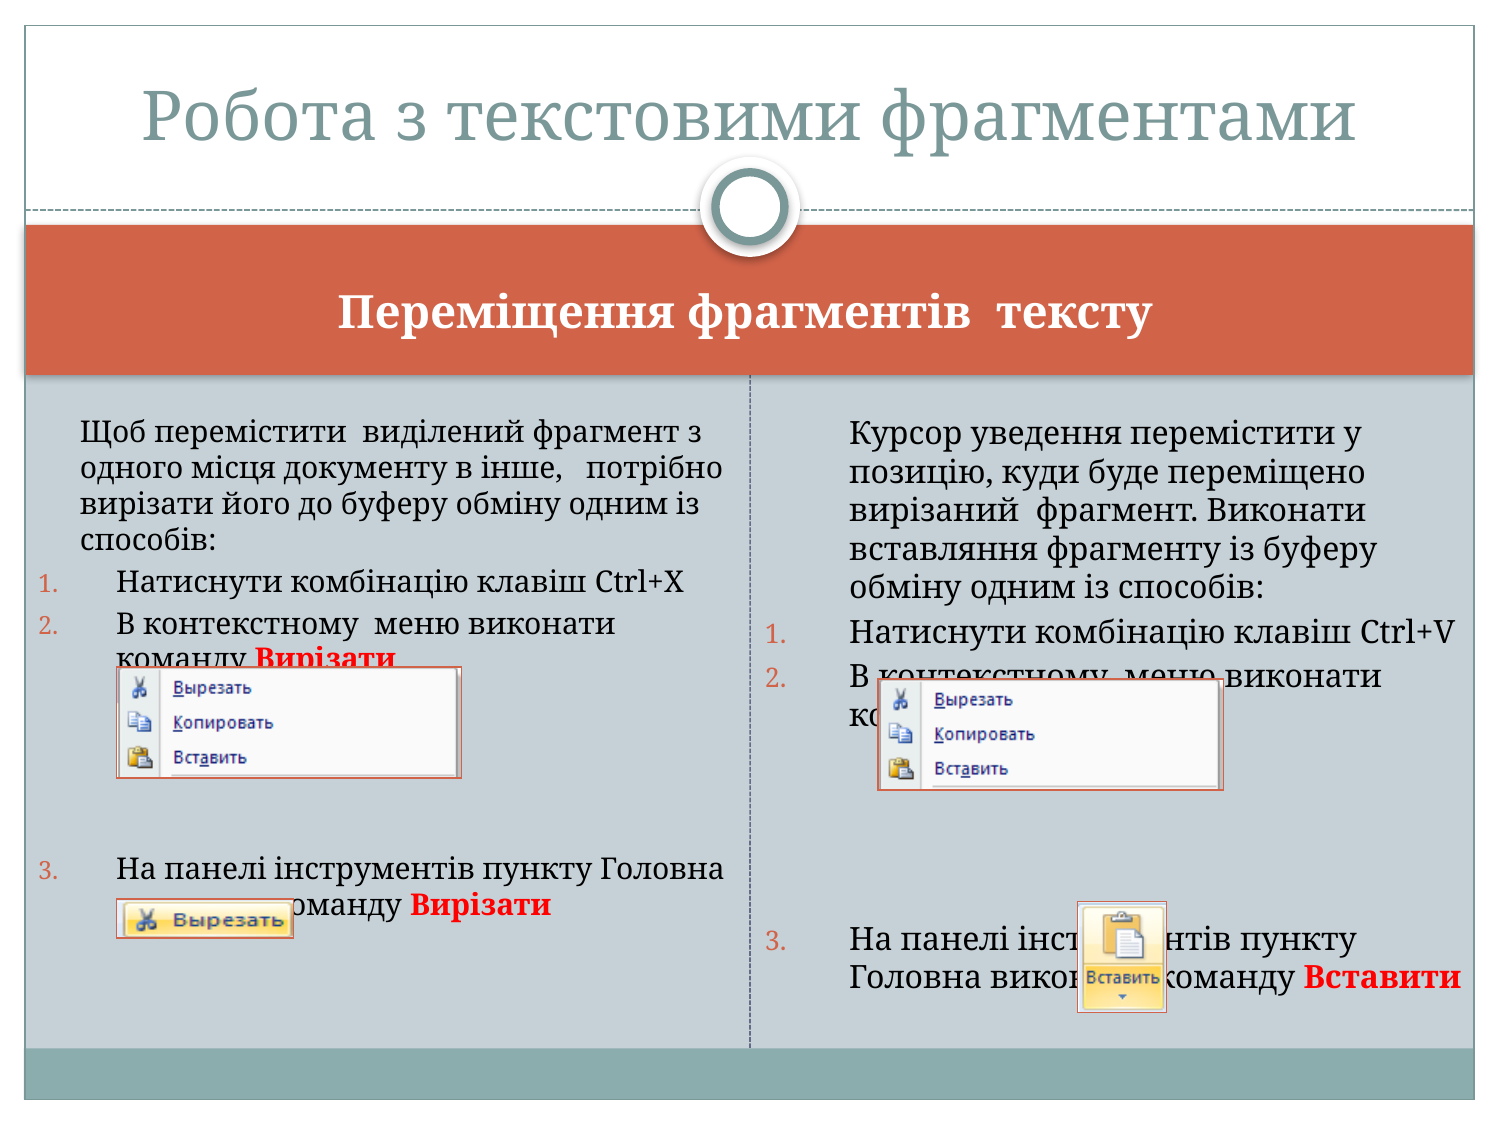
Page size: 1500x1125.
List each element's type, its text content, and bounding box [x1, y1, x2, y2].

picture [116, 667, 462, 778]
list Щоб перемістити виділений фрагмент з одного місця документу в інше, потрібно вирізати його до буферу обміну одним із способів: Натиснути комбінацію клавіш Ctrl+Х В контекстному меню виконати команду Вирізати На панелі інструментів пункту Головна виконати команду Вирізати [23, 405, 750, 1032]
list Переміщення фрагментів тексту [48, 249, 1443, 371]
picture [116, 899, 294, 938]
picture [878, 679, 1223, 790]
picture [1077, 902, 1166, 1012]
list Курсор уведення перемістити у позицію, куди буде переміщено вирізаний фрагмент. Виконати вставляння фрагменту із буферу обміну одним із способів: Натиснути комбінацію клавіш Ctrl+V В контекстному меню виконати команду Вставити На панелі інструментів пункту Головна виконати команду Вставити [750, 405, 1477, 1033]
title Робота з текстовими фрагментами [49, 37, 1450, 162]
